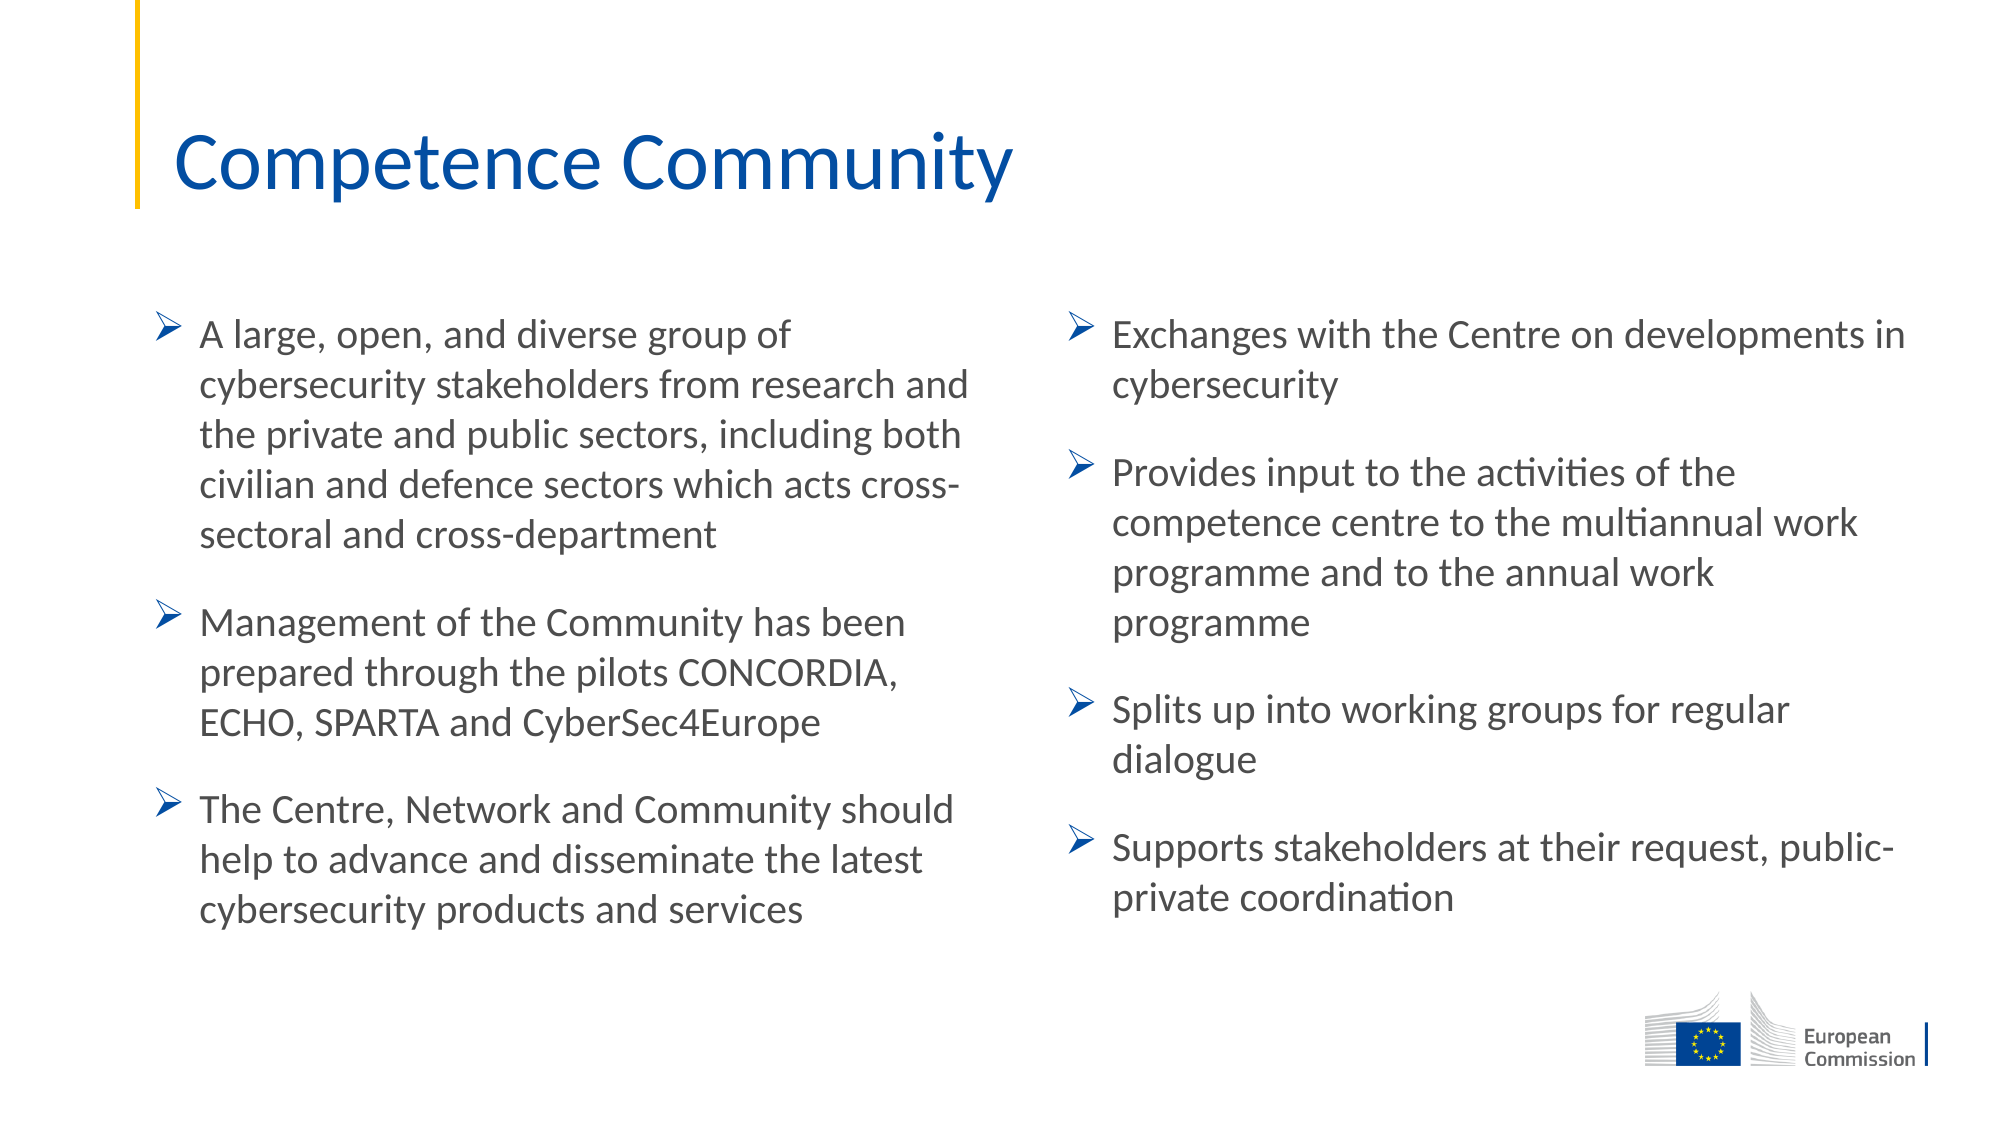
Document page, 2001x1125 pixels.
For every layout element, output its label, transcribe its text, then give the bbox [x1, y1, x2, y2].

title Competence Community [159, 79, 1885, 208]
picture [1645, 991, 1928, 1066]
list A large, open, and diverse group of cybersecurity stakeholders from research and the private and public sectors, including both civilian and defence sectors which acts cross-sectoral and cross-department Management of the Community has been prepared through the pilots CONCORDIA, ECHO, SPARTA and CyberSec4Europe The Centre, Network and Community should help to advance and disseminate the latest cybersecurity products and services [137, 299, 1012, 941]
list Exchanges with the Centre on developments in cybersecurity Provides input to the activities of the competence centre to the multiannual work programme and to the annual work programme Splits up into working groups for regular dialogue Supports stakeholders at their request, public-private coordination [1050, 299, 1925, 941]
